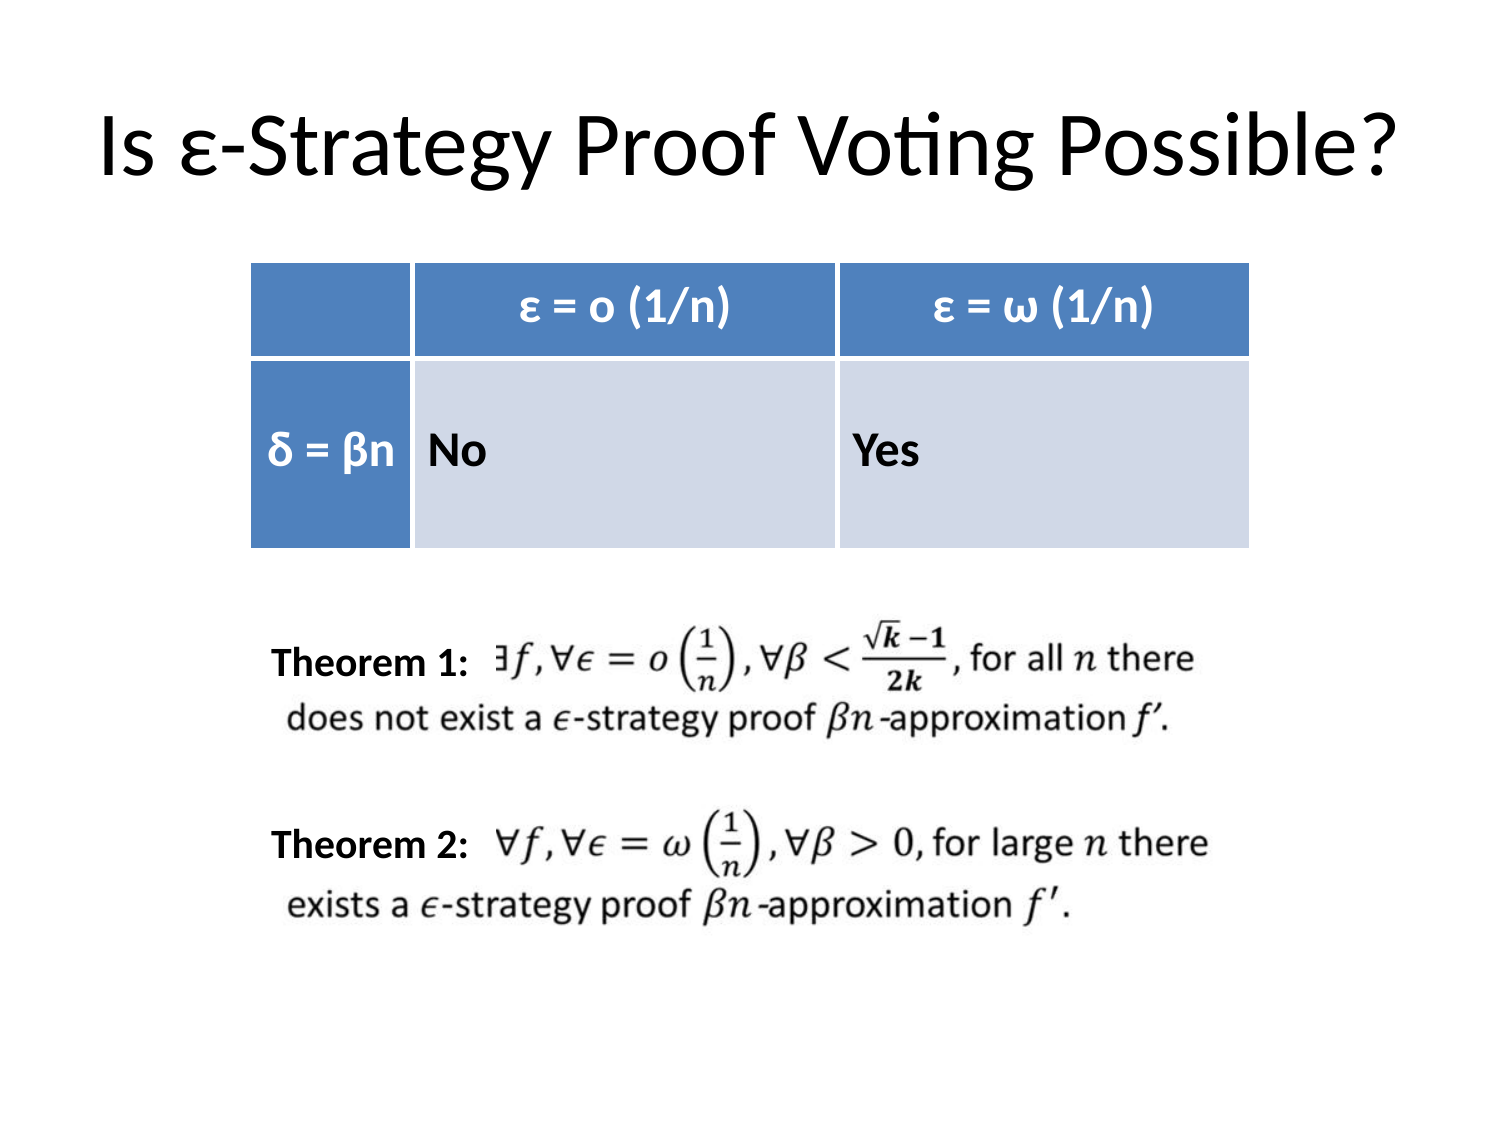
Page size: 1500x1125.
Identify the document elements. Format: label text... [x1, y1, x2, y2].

table_cell Yes [840, 361, 1249, 548]
table_cell No [415, 361, 835, 548]
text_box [262, 794, 1251, 938]
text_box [262, 604, 1251, 751]
table_header ε = o (1/n) [415, 263, 835, 356]
table_header [251, 263, 410, 356]
table_cell δ = βn [251, 361, 410, 548]
title Is ε-Strategy Proof Voting Possible? [75, 45, 1425, 233]
table_header ε = ω (1/n) [840, 263, 1249, 356]
